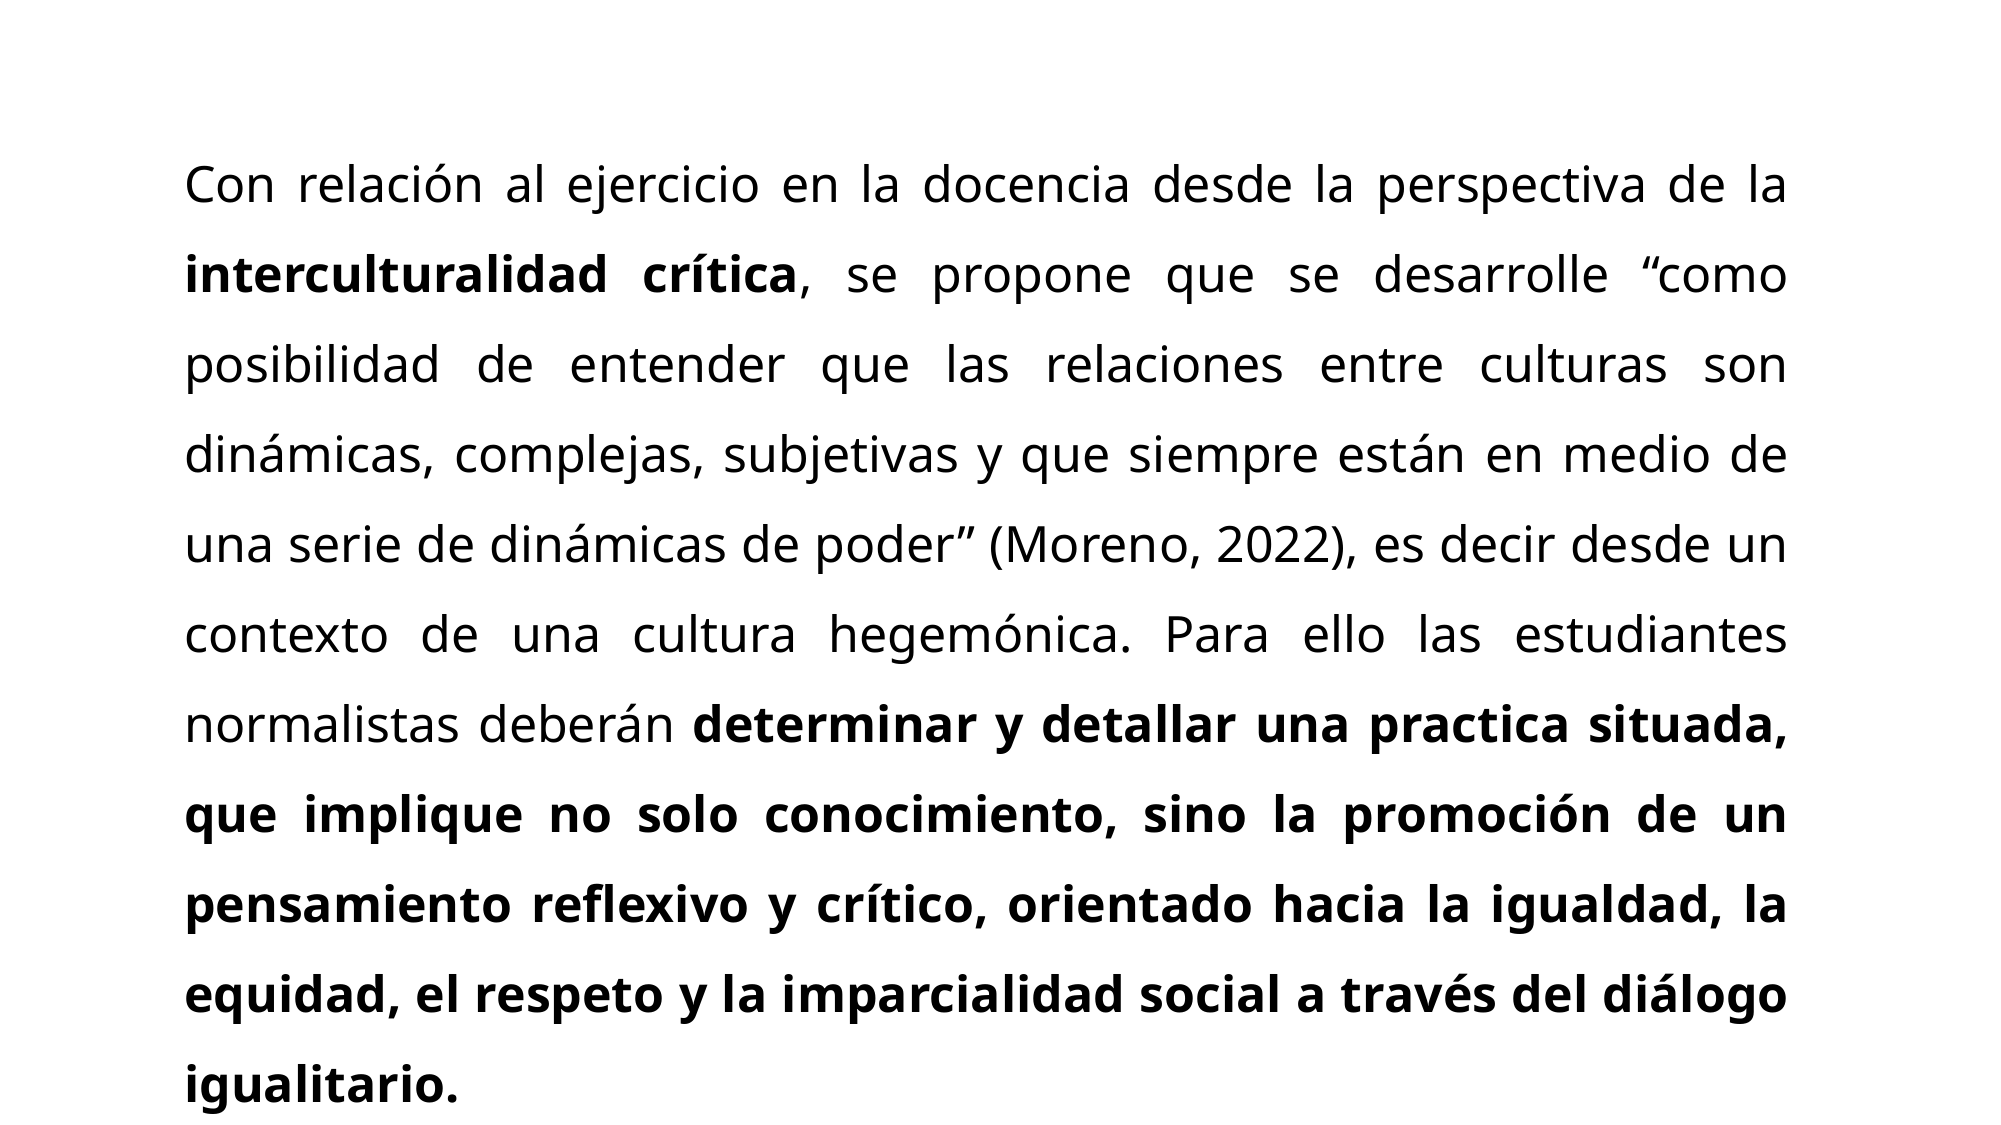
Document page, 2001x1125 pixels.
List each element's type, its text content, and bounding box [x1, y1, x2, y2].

text_box Con relación al ejercicio en la docencia desde la perspectiva de la interculturalidad crítica, se propone que se desarrolle “como posibilidad de entender que las relaciones entre culturas son dinámicas, complejas, subjetivas y que siempre están en medio de una serie de dinámicas de poder” (Moreno, 2022), es decir desde un contexto de una cultura hegemónica. Para ello las estudiantes normalistas deberán determinar y detallar una practica situada, que implique no solo conocimiento, sino la promoción de un pensamiento reflexivo y crítico, orientado hacia la igualdad, la equidad, el respeto y la imparcialidad social a través del diálogo igualitario. [169, 115, 1805, 1120]
